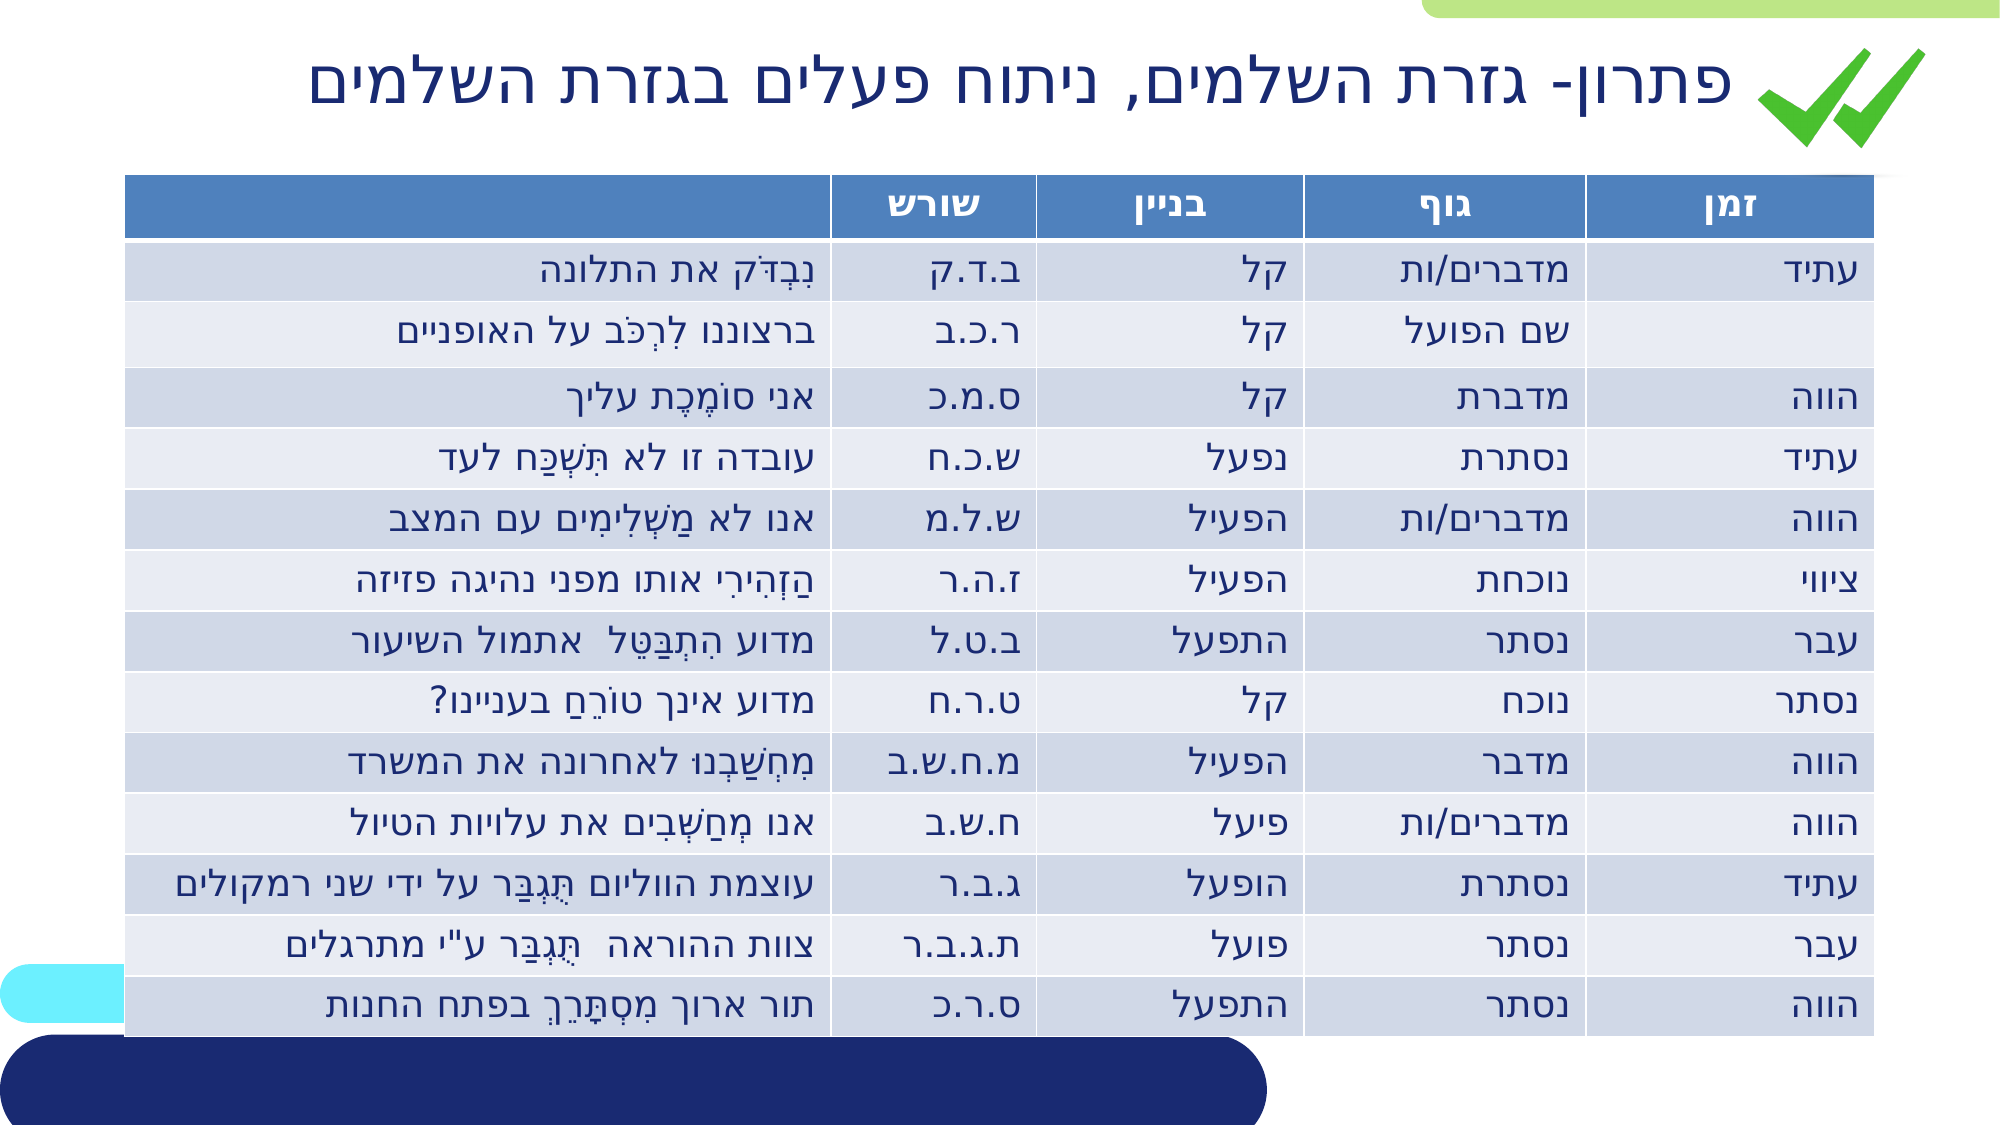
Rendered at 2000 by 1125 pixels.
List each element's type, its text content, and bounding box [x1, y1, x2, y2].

table_cell ט.ר.ח [832, 673, 1036, 732]
table_cell מִחְשַׁבְנוּ לאחרונה את המשרד [125, 733, 830, 792]
table_cell ס.מ.כ [832, 368, 1036, 427]
table_cell צוות ההוראה תֻּגְבַּר ע"י מתרגלים [125, 916, 830, 975]
table_cell מדברים/ות [1305, 794, 1585, 853]
text_box פתרון- גזרת השלמים, ניתוח פעלים בגזרת השלמים [0, 28, 2000, 124]
table_cell נפעל [1037, 429, 1303, 488]
table_header [125, 175, 830, 238]
picture [1745, 48, 1938, 182]
table_cell הפעיל [1037, 551, 1303, 610]
table_cell פיעל [1037, 794, 1303, 853]
table_cell פועל [1037, 916, 1303, 975]
table_cell נוכחת [1305, 551, 1585, 610]
table_cell הפעיל [1037, 490, 1303, 549]
table_cell מדברים/ות [1305, 243, 1585, 301]
table_cell התפעל [1037, 977, 1303, 1036]
table_cell נסתר [1587, 673, 1874, 732]
table_cell הווה [1587, 794, 1874, 853]
table_cell ח.ש.ב [832, 794, 1036, 853]
table_header בניין [1037, 175, 1303, 238]
table_cell מדברת [1305, 368, 1585, 427]
table_cell נסתר [1305, 916, 1585, 975]
table_cell נסתרת [1305, 855, 1585, 914]
table_cell התפעל [1037, 612, 1303, 671]
table_header שורש [832, 175, 1036, 238]
table_cell מ.ח.ש.ב [832, 733, 1036, 792]
table_cell עבר [1587, 612, 1874, 671]
table_cell קל [1037, 368, 1303, 427]
table_cell [1587, 302, 1874, 367]
table_cell נסתר [1305, 977, 1585, 1036]
table_cell מדוע אינך טוֹרֵחַ בעניינו? [125, 673, 830, 732]
table_cell הפעיל [1037, 733, 1303, 792]
table_cell ז.ה.ר [832, 551, 1036, 610]
table_cell קל [1037, 673, 1303, 732]
table_cell ציווי [1587, 551, 1874, 610]
table_cell אנו מְחַשְּׁבִים את עלויות הטיול [125, 794, 830, 853]
table_cell ת.ג.ב.ר [832, 916, 1036, 975]
table_cell אני סוֹמֶכֶת עליך [125, 368, 830, 427]
table_cell ש.ל.מ [832, 490, 1036, 549]
table_cell הווה [1587, 733, 1874, 792]
table_cell הווה [1587, 490, 1874, 549]
table_cell עתיד [1587, 429, 1874, 488]
table_cell מדברים/ות [1305, 490, 1585, 549]
table_cell נסתר [1305, 612, 1585, 671]
table_cell הַזְהִירִי אותו מפני נהיגה פזיזה [125, 551, 830, 610]
table_cell ב.ד.ק [832, 243, 1036, 301]
table_header זמן [1587, 175, 1874, 238]
table_header גוף [1305, 175, 1585, 238]
table_cell ס.ר.כ [832, 977, 1036, 1036]
table_cell עובדה זו לא תִּשְׁכַּח לעד [125, 429, 830, 488]
table_cell עתיד [1587, 243, 1874, 301]
table_cell שם הפועל [1305, 302, 1585, 367]
table_cell מדוע הִתְבַּטֵּל אתמול השיעור [125, 612, 830, 671]
table_cell קל [1037, 302, 1303, 367]
table_cell הווה [1587, 977, 1874, 1036]
table_cell עוצמת הווליום תֻּגְבַּר על ידי שני רמקולים [125, 855, 830, 914]
table_cell הופעל [1037, 855, 1303, 914]
table_cell נסתרת [1305, 429, 1585, 488]
table_cell אנו לא מַשְׁלִימִים עם המצב [125, 490, 830, 549]
table_cell נוכח [1305, 673, 1585, 732]
table_cell ר.כ.ב [832, 302, 1036, 367]
table_cell ב.ט.ל [832, 612, 1036, 671]
table_cell מדבר [1305, 733, 1585, 792]
table_cell ברצוננו לִרְכֹּב על האופניים [125, 302, 830, 367]
table_cell נִבְדֹּק את התלונה [125, 243, 830, 301]
table_cell תור ארוך מִסְתָּרֵךְ בפתח החנות [125, 977, 830, 1036]
table_cell עבר [1587, 916, 1874, 975]
table_cell ג.ב.ר [832, 855, 1036, 914]
table_cell קל [1037, 243, 1303, 301]
table_cell הווה [1587, 368, 1874, 427]
table_cell עתיד [1587, 855, 1874, 914]
table_cell ש.כ.ח [832, 429, 1036, 488]
